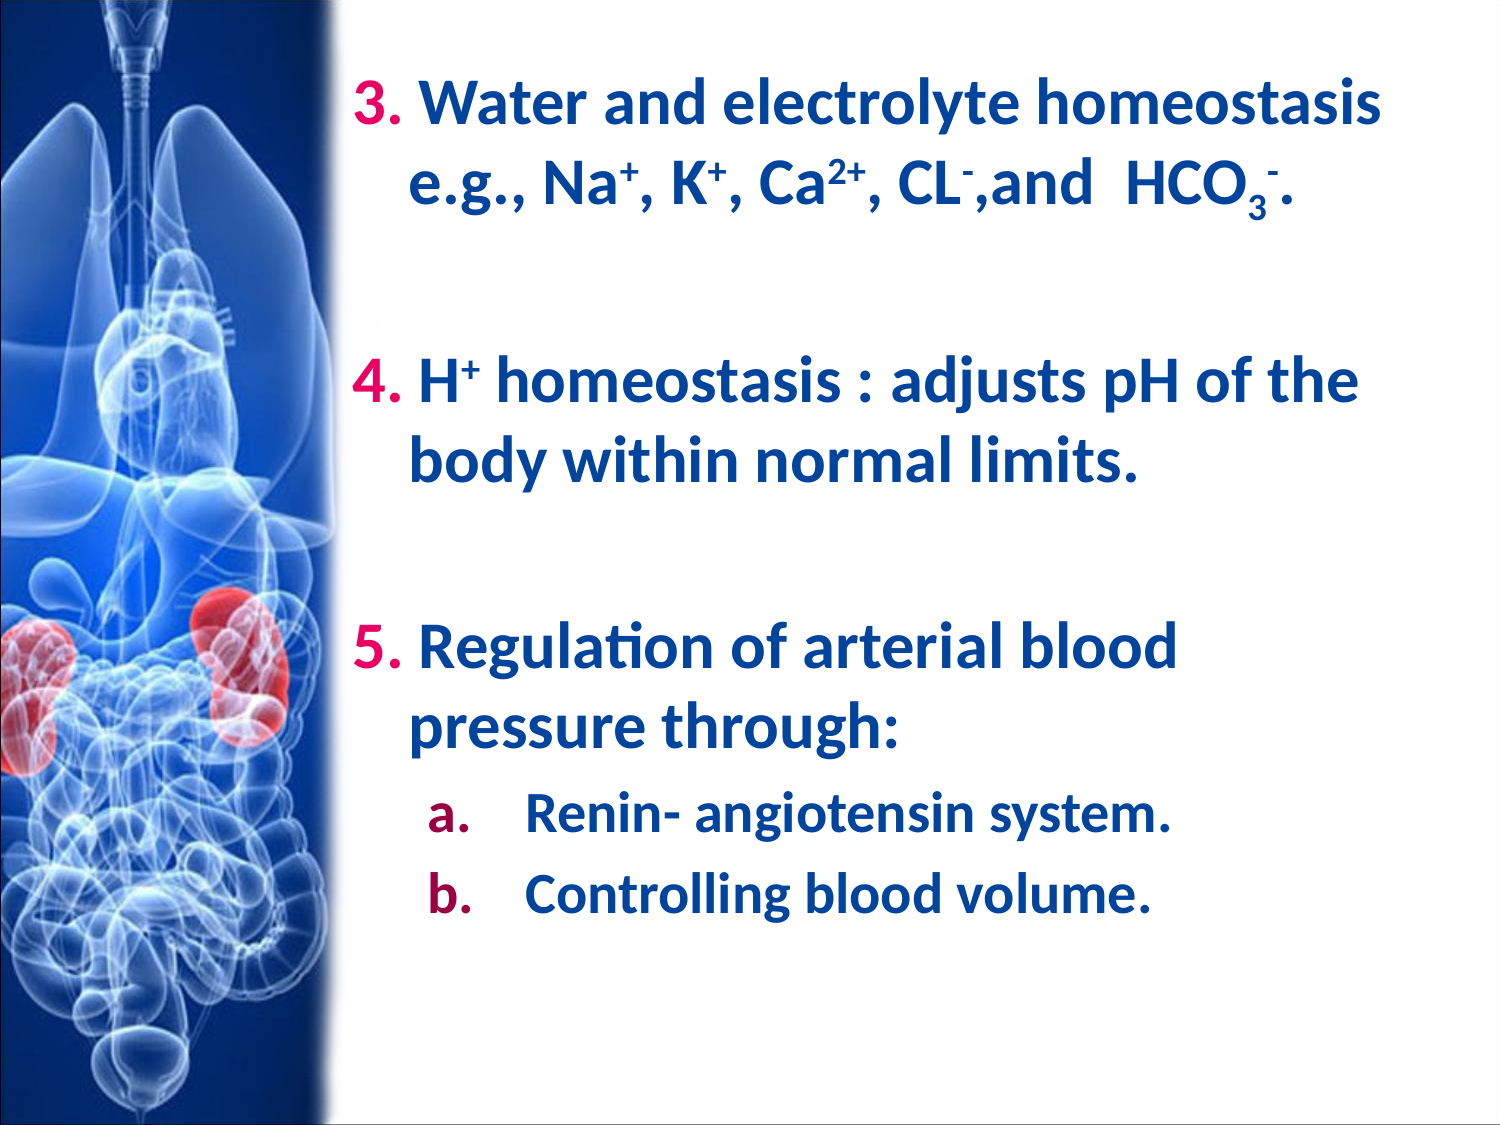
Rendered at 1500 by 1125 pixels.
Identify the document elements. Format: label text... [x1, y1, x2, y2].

picture [0, 0, 1500, 1125]
list 3. Water and electrolyte homeostasis e.g., Na+, K+, Ca2+, CL-,and HCO3-. 4. H+ homeostasis : adjusts pH of the body within normal limits. 5. Regulation of arterial blood pressure through: Renin- angiotensin system. Controlling blood volume. [337, 50, 1425, 1088]
